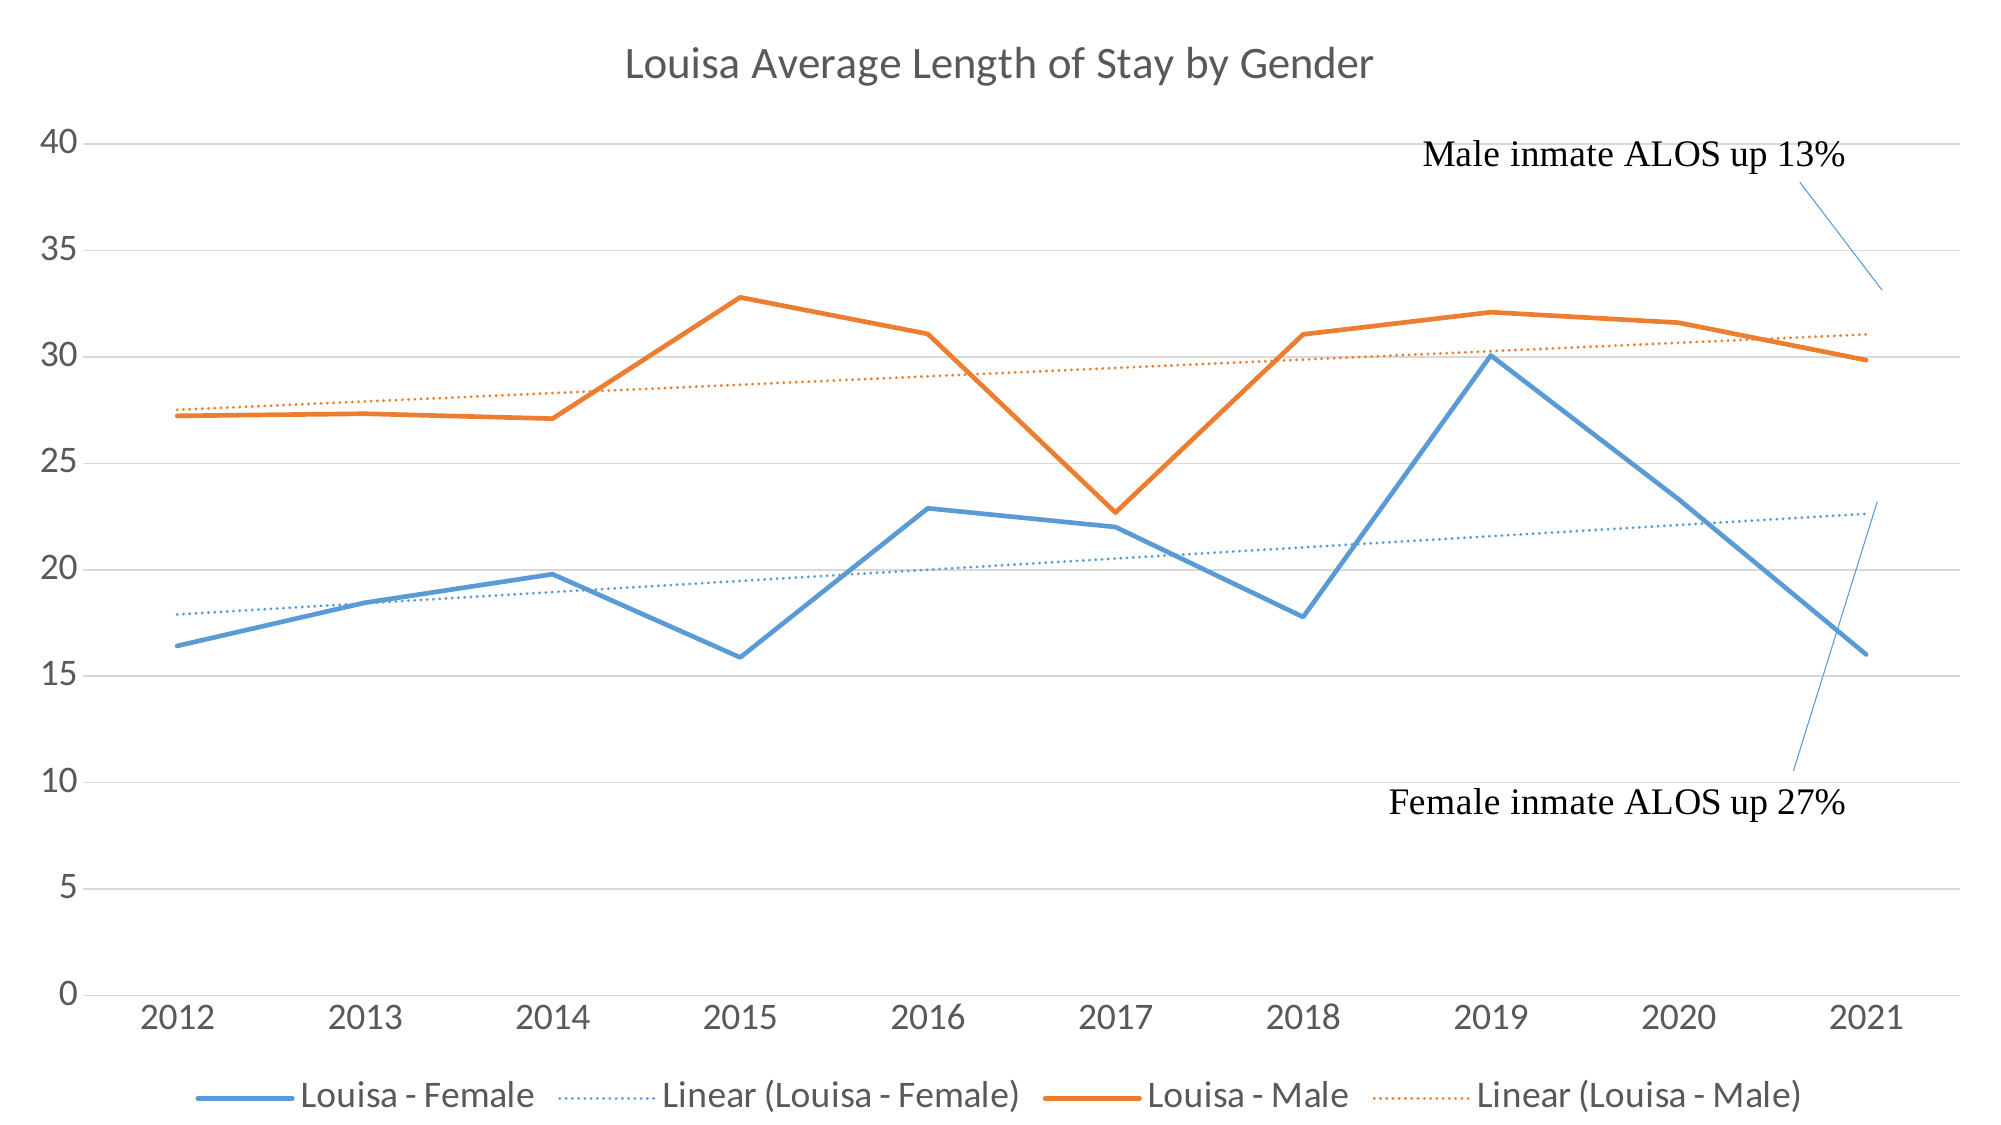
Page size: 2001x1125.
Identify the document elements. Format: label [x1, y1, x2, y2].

chart [0, 0, 2000, 1125]
